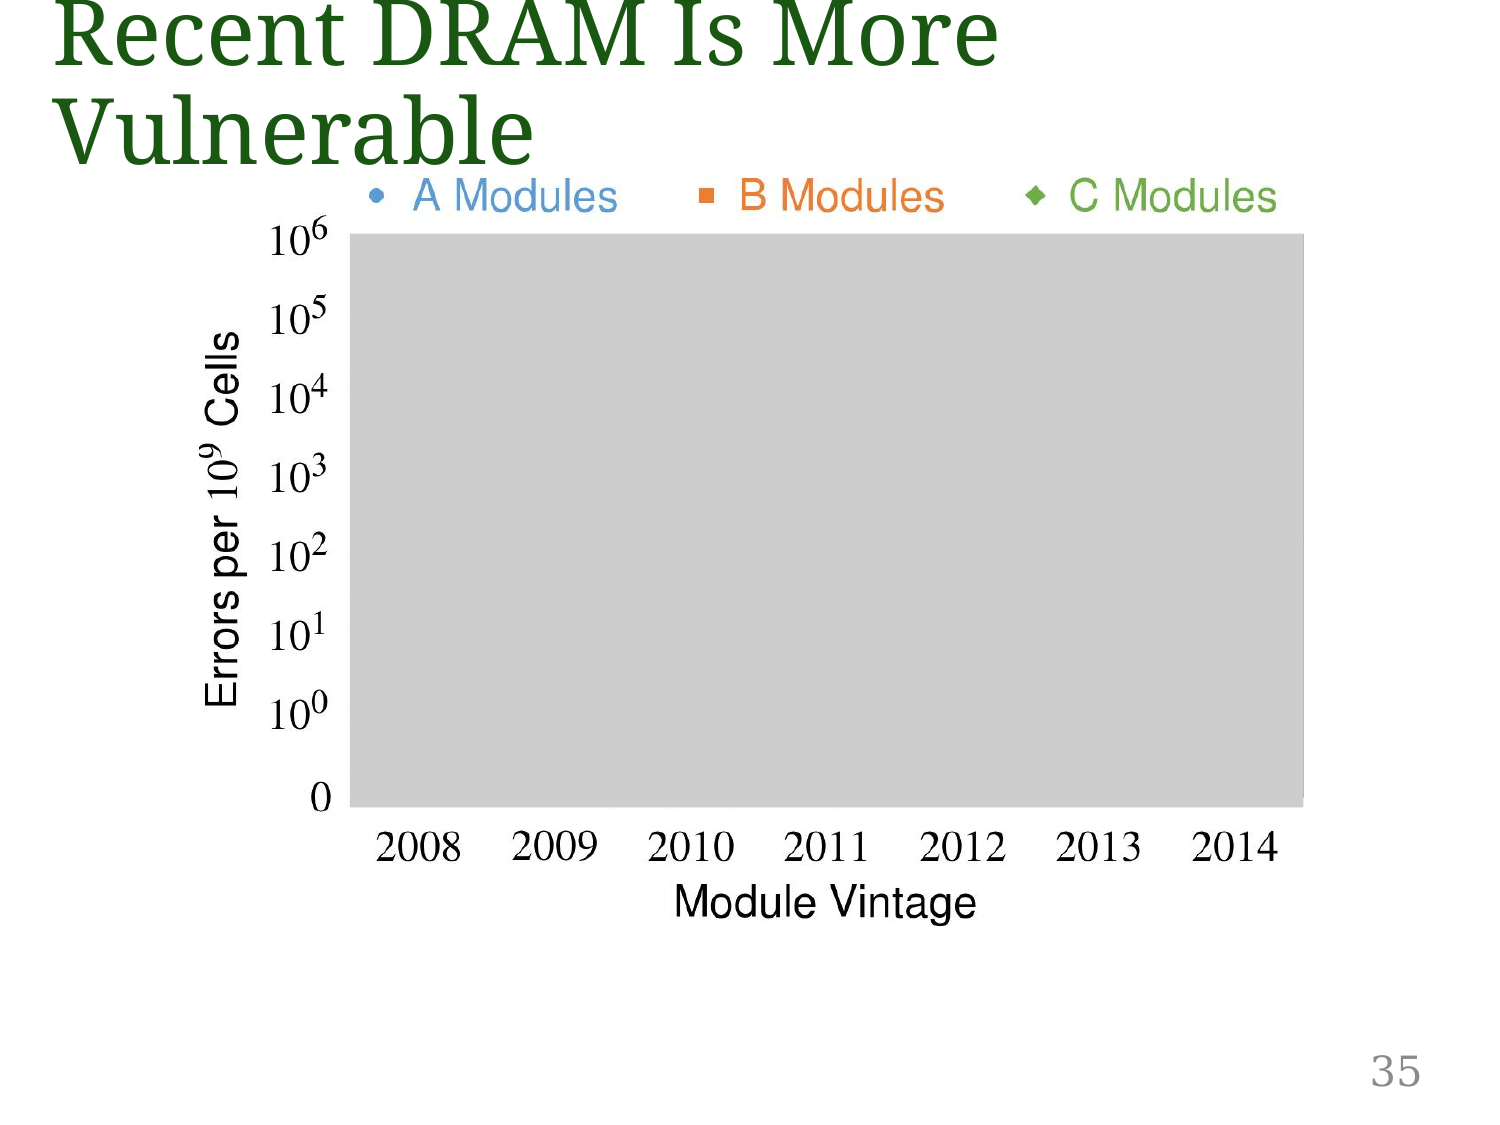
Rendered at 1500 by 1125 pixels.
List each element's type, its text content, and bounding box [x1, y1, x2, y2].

slide_number 35 [1325, 1040, 1438, 1100]
picture [198, 162, 1304, 926]
title Recent DRAM Is More Vulnerable [37, 0, 1450, 173]
